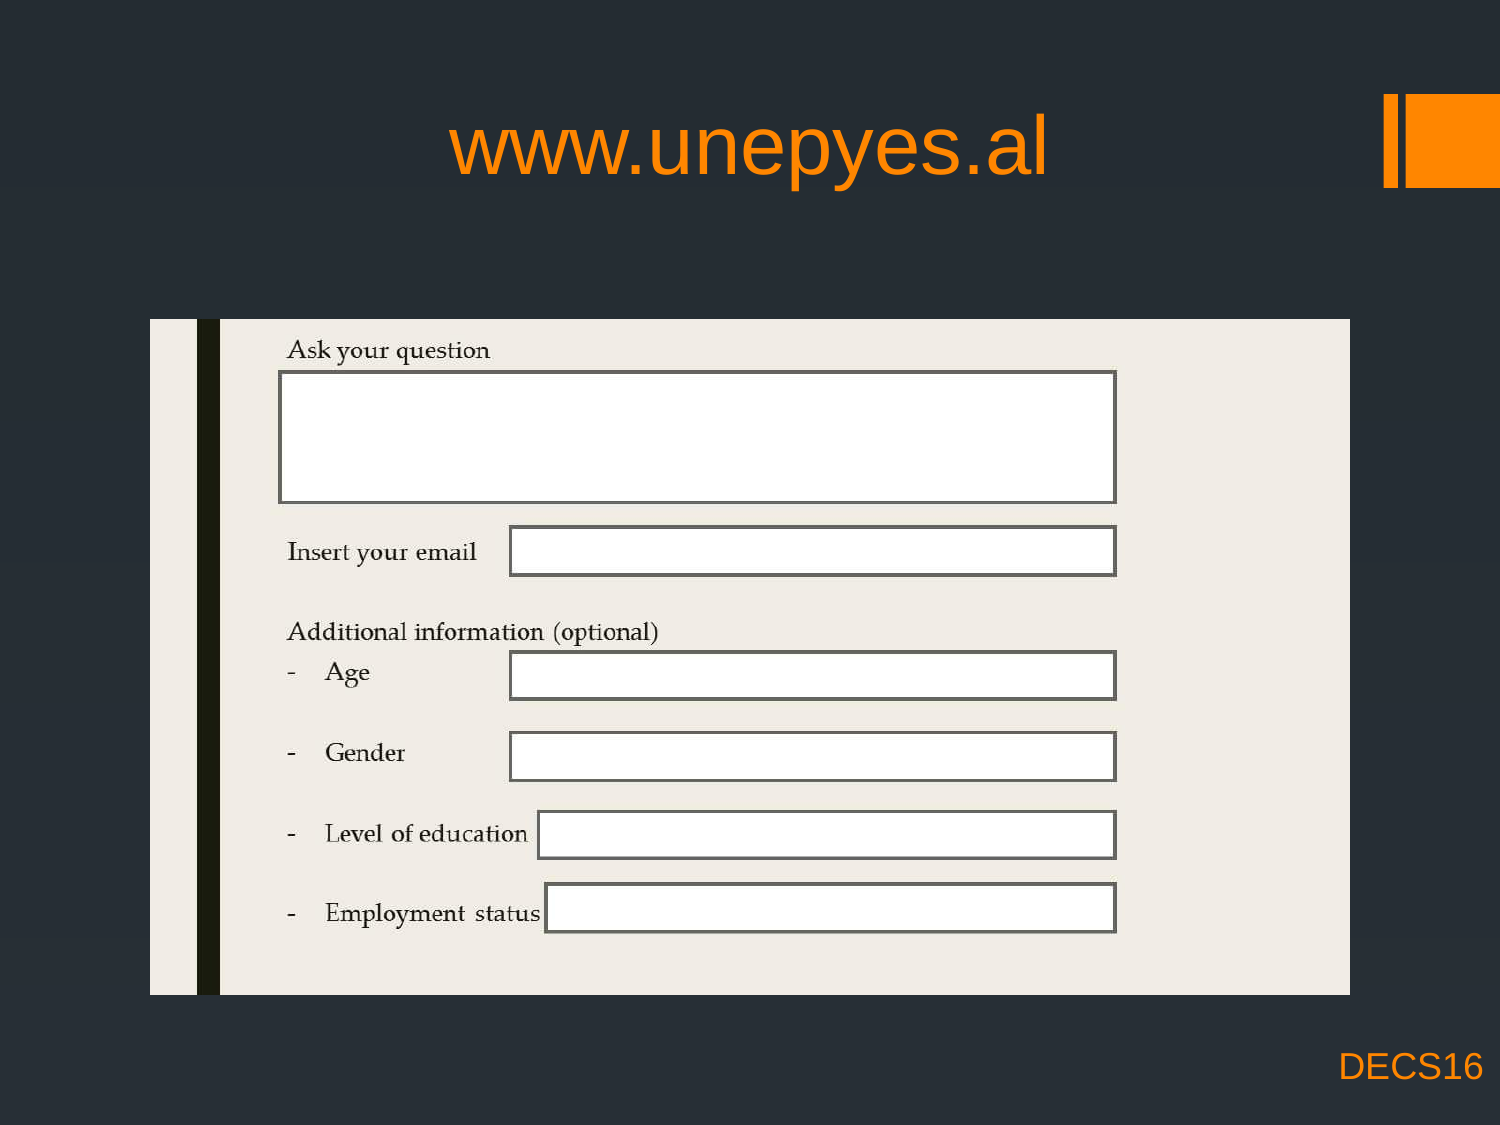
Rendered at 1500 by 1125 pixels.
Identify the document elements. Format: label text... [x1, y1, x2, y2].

title www.unepyes.al [150, 50, 1350, 200]
text_box DECS16 [1323, 1034, 1499, 1095]
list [149, 278, 1351, 1036]
